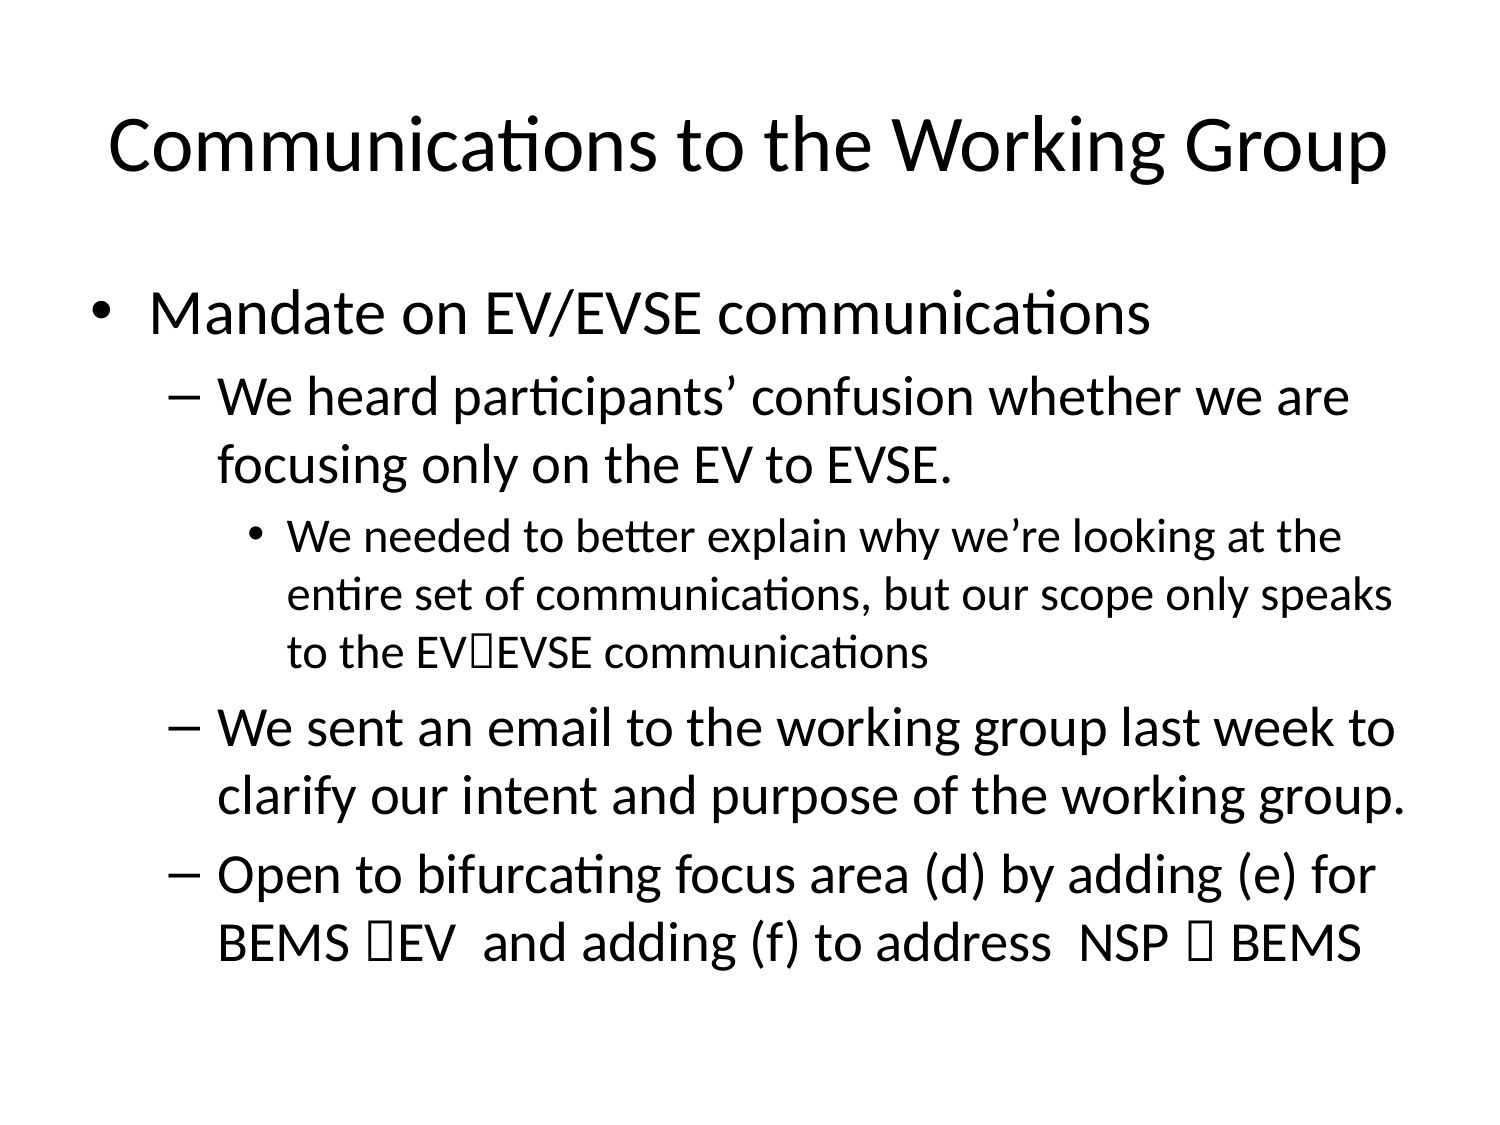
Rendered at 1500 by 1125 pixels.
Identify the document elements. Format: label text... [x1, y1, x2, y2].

title Communications to the Working Group [75, 45, 1425, 233]
list Mandate on EV/EVSE communications We heard participants’ confusion whether we are focusing only on the EV to EVSE. We needed to better explain why we’re looking at the entire set of communications, but our scope only speaks to the EVEVSE communications We sent an email to the working group last week to clarify our intent and purpose of the working group. Open to bifurcating focus area (d) by adding (e) for BEMS EV and adding (f) to address NSP  BEMS [75, 262, 1425, 1005]
